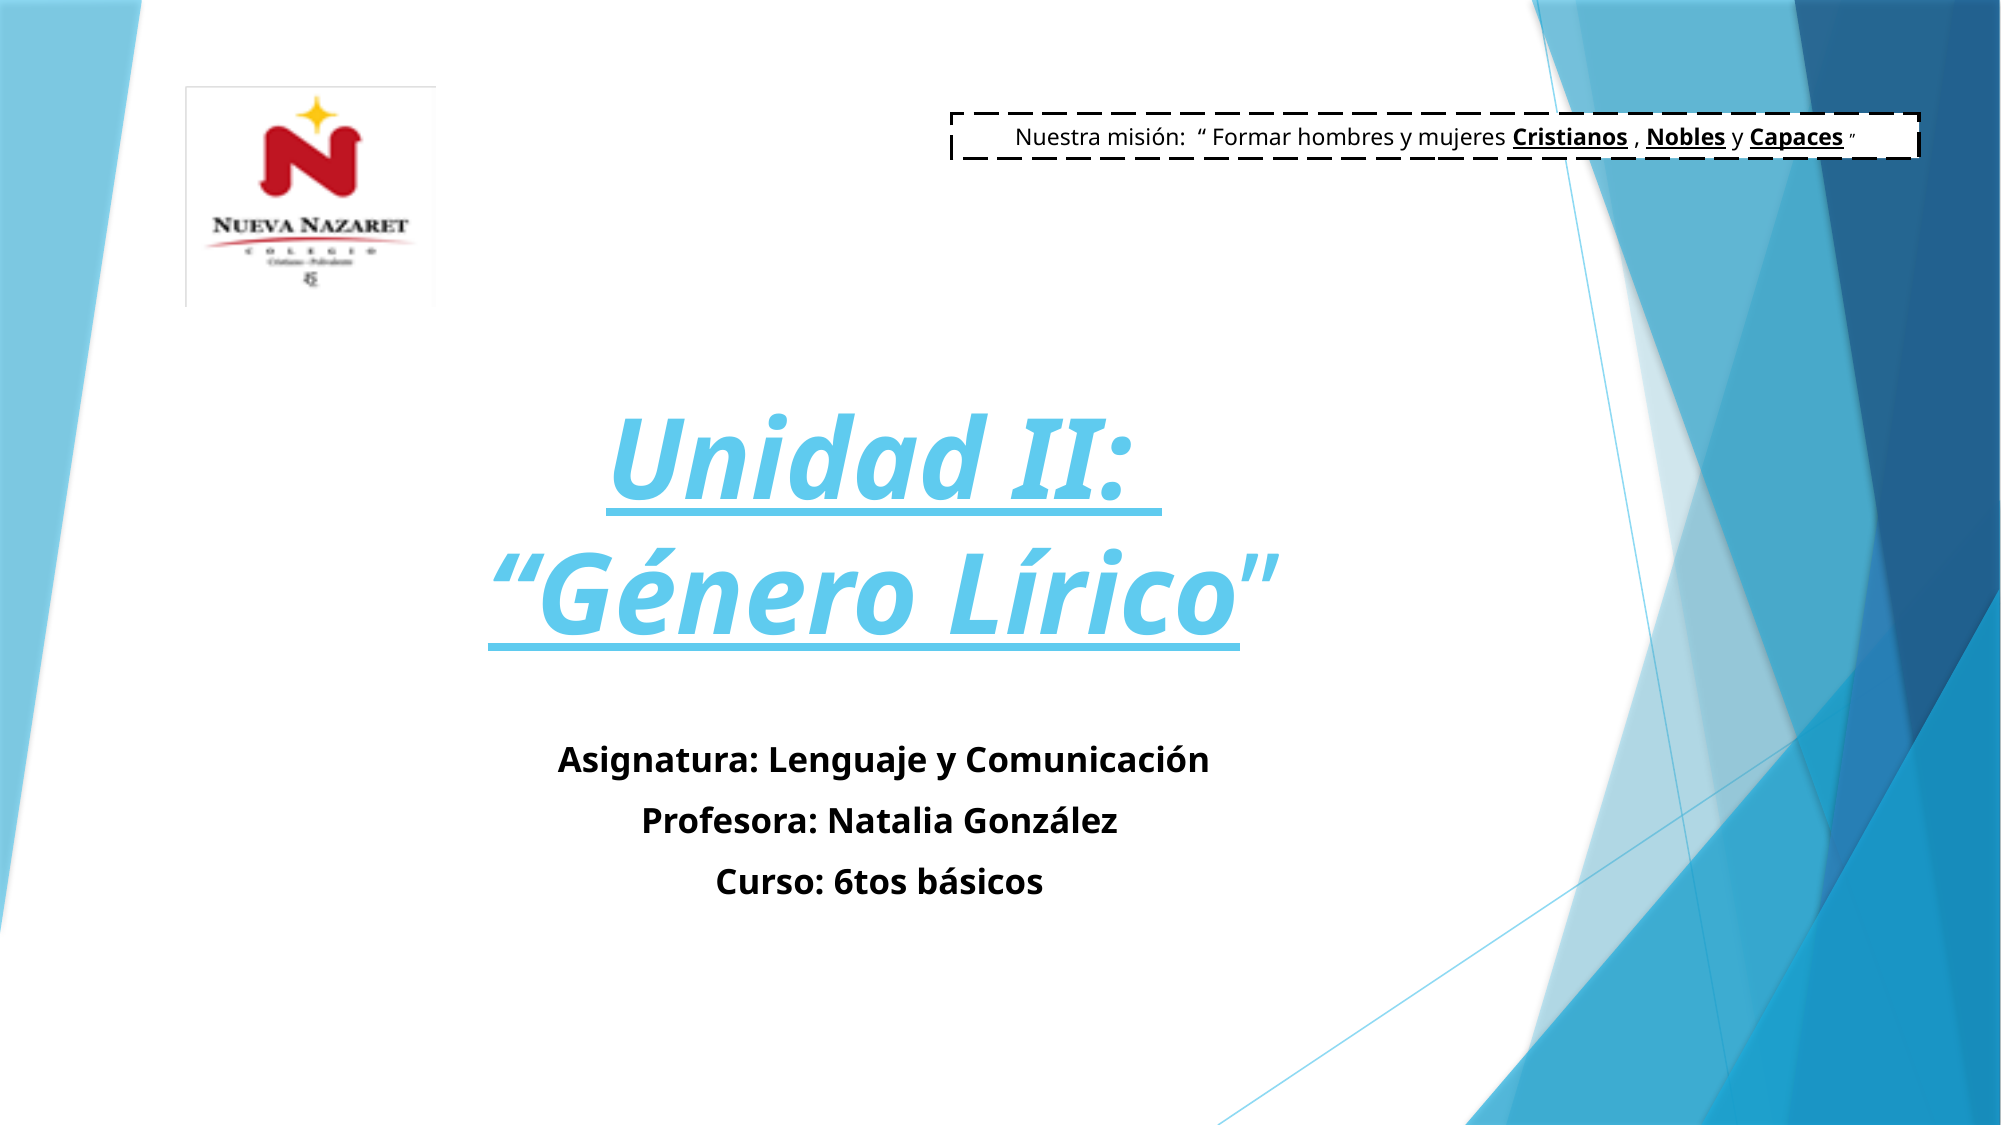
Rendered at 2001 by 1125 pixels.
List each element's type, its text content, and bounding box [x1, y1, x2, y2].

subtitle Asignatura: Lenguaje y Comunicación Profesora: Natalia González Curso: 6tos básicos [247, 730, 1522, 911]
text_box Nuestra misión: “ Formar hombres y mujeres Cristianos , Nobles y Capaces ” [951, 113, 1920, 159]
picture [183, 85, 437, 307]
title Unidad II: “Género Lírico” [247, 394, 1522, 665]
